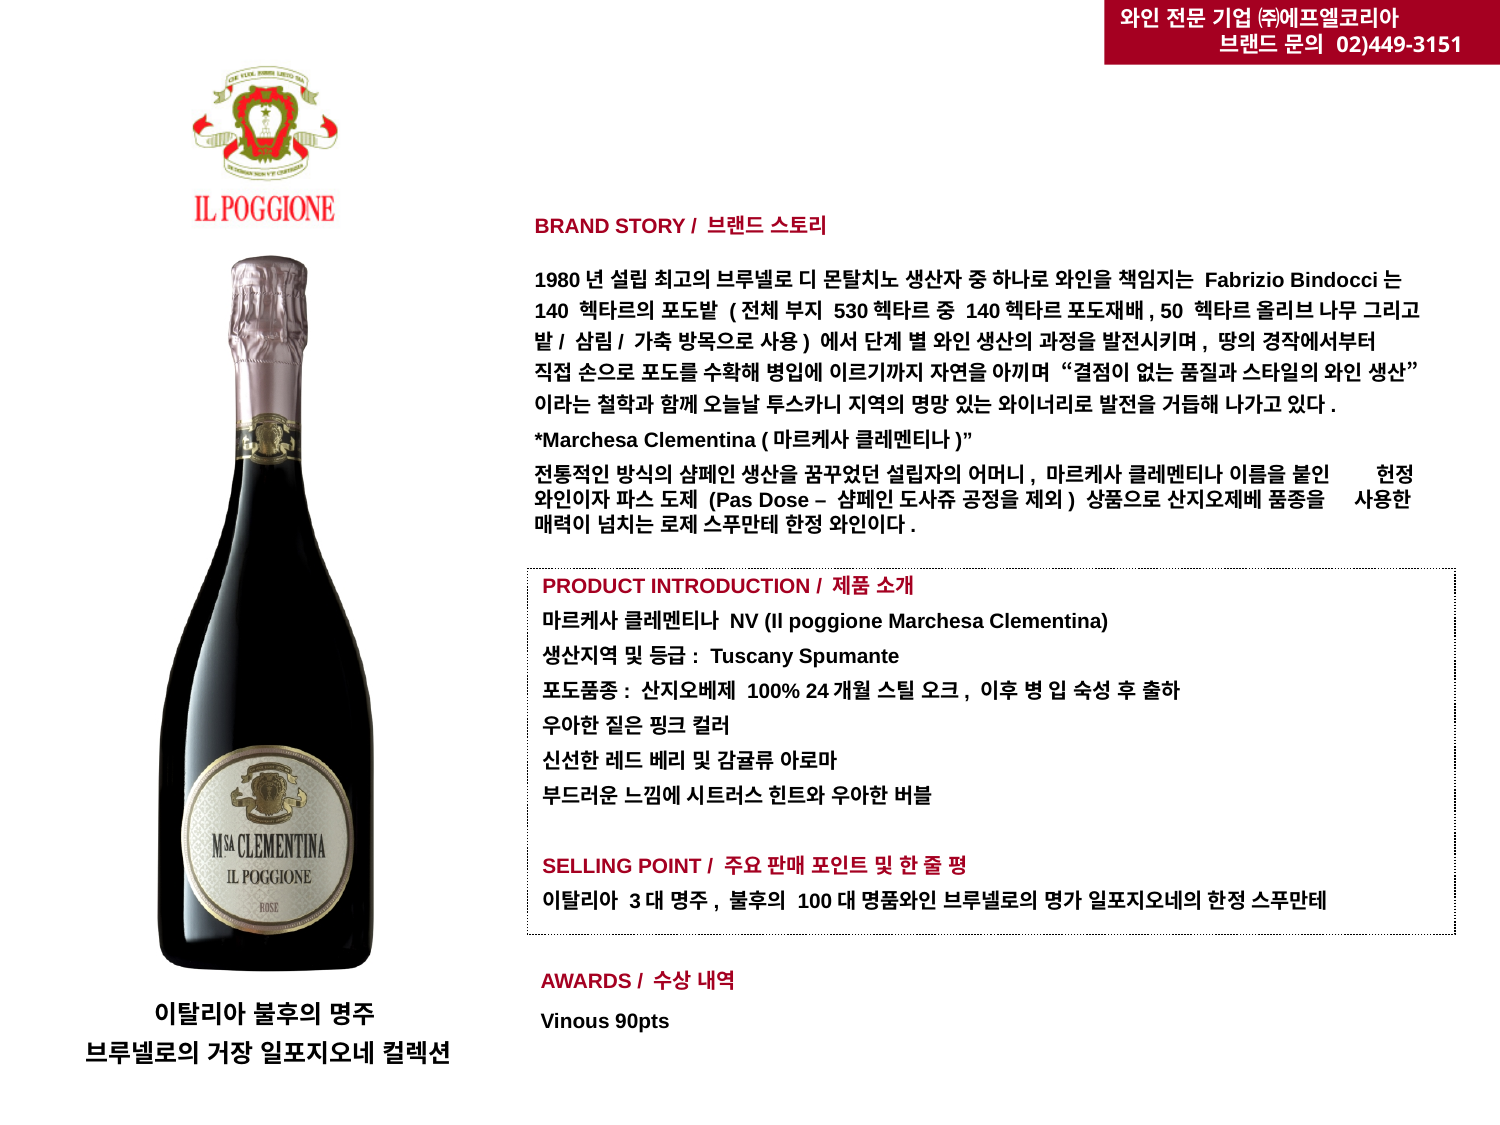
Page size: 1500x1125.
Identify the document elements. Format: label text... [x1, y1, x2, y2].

text_box 와인 전문 기업 ㈜에프엘코리아 브랜드 문의 02)449-3151 [1104, 0, 1500, 65]
text_box BRAND STORY / 브랜드 스토리 1980년 설립 최고의 브루넬로 디 몬탈치노 생산자 중 하나로 와인을 책임지는 Fabrizio Bindocci는140 헥타르의 포도밭 (전체 부지 530헥타르 중 140헥타르 포도재배, 50 헥타르 올리브 나무 그리고 밭/ 삼림/ 가축 방목으로 사용) 에서 단계 별 와인 생산의 과정을 발전시키며, 땅의 경작에서부터 직접 손으로 포도를 수확해 병입에 이르기까지 자연을 아끼며 “결점이 없는 품질과 스타일의 와인 생산”이라는 철학과 함께 오늘날 투스카니 지역의 명망 있는 와이너리로 발전을 거듭해 나가고 있다. *Marchesa Clementina (마르케사 클레멘티나)” 전통적인 방식의 샴페인 생산을 꿈꾸었던 설립자의 어머니, 마르케사 클레멘티나 이름을 붙인 헌정 와인이자 파스 도제 (Pas Dose – 샴페인 도사쥬 공정을 제외) 상품으로 산지오제베 품종을 사용한 매력이 넘치는 로제 스푸만테 한정 와인이다. [519, 202, 1455, 557]
text_box PRODUCT INTRODUCTION / 제품 소개 마르케사 클레멘티나 NV (Il poggione Marchesa Clementina) 생산지역 및 등급: Tuscany Spumante 포도품종: 산지오베제 100% 24개월 스틸 오크, 이후 병 입 숙성 후 출하 우아한 짙은 핑크 컬러 신선한 레드 베리 및 감귤류 아로마 부드러운 느낌에 시트러스 힌트와 우아한 버블 SELLING POINT / 주요 판매 포인트 및 한 줄 평 이탈리아 3대 명주, 불후의 100대 명품와인 브루넬로의 명가 일포지오네의 한정 스푸만테 [527, 568, 1455, 935]
text_box AWARDS / 수상 내역 Vinous 90pts [525, 958, 1461, 1082]
text_box 이탈리아 불후의 명주 브루넬로의 거장 일포지오네 컬렉션 [50, 987, 488, 1082]
picture [172, 50, 366, 236]
picture [149, 246, 384, 976]
